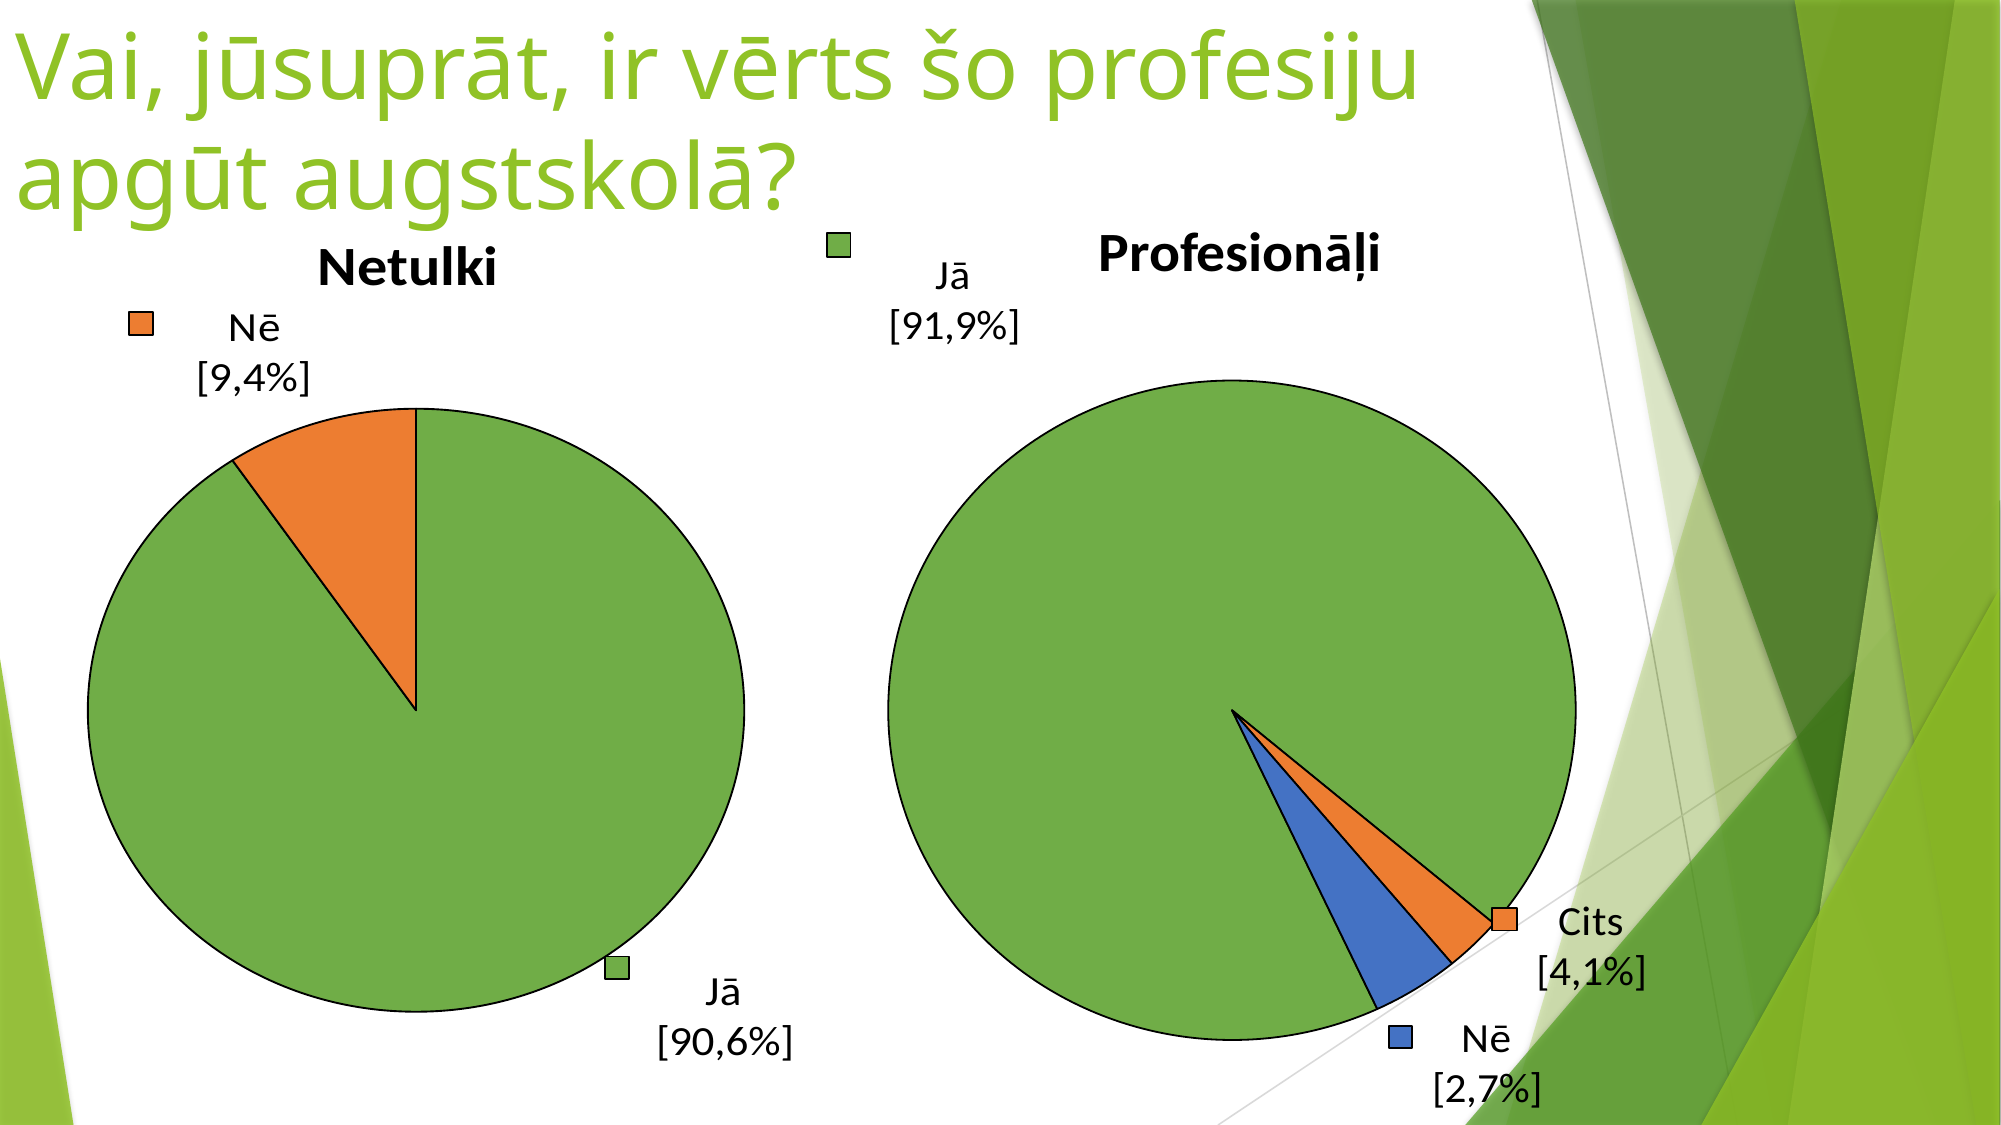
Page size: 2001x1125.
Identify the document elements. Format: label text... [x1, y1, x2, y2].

title Vai, jūsuprāt, ir vērts šo profesiju apgūt augstskolā? [0, 0, 1595, 206]
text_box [796, 207, 1668, 1125]
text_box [0, 207, 795, 1125]
